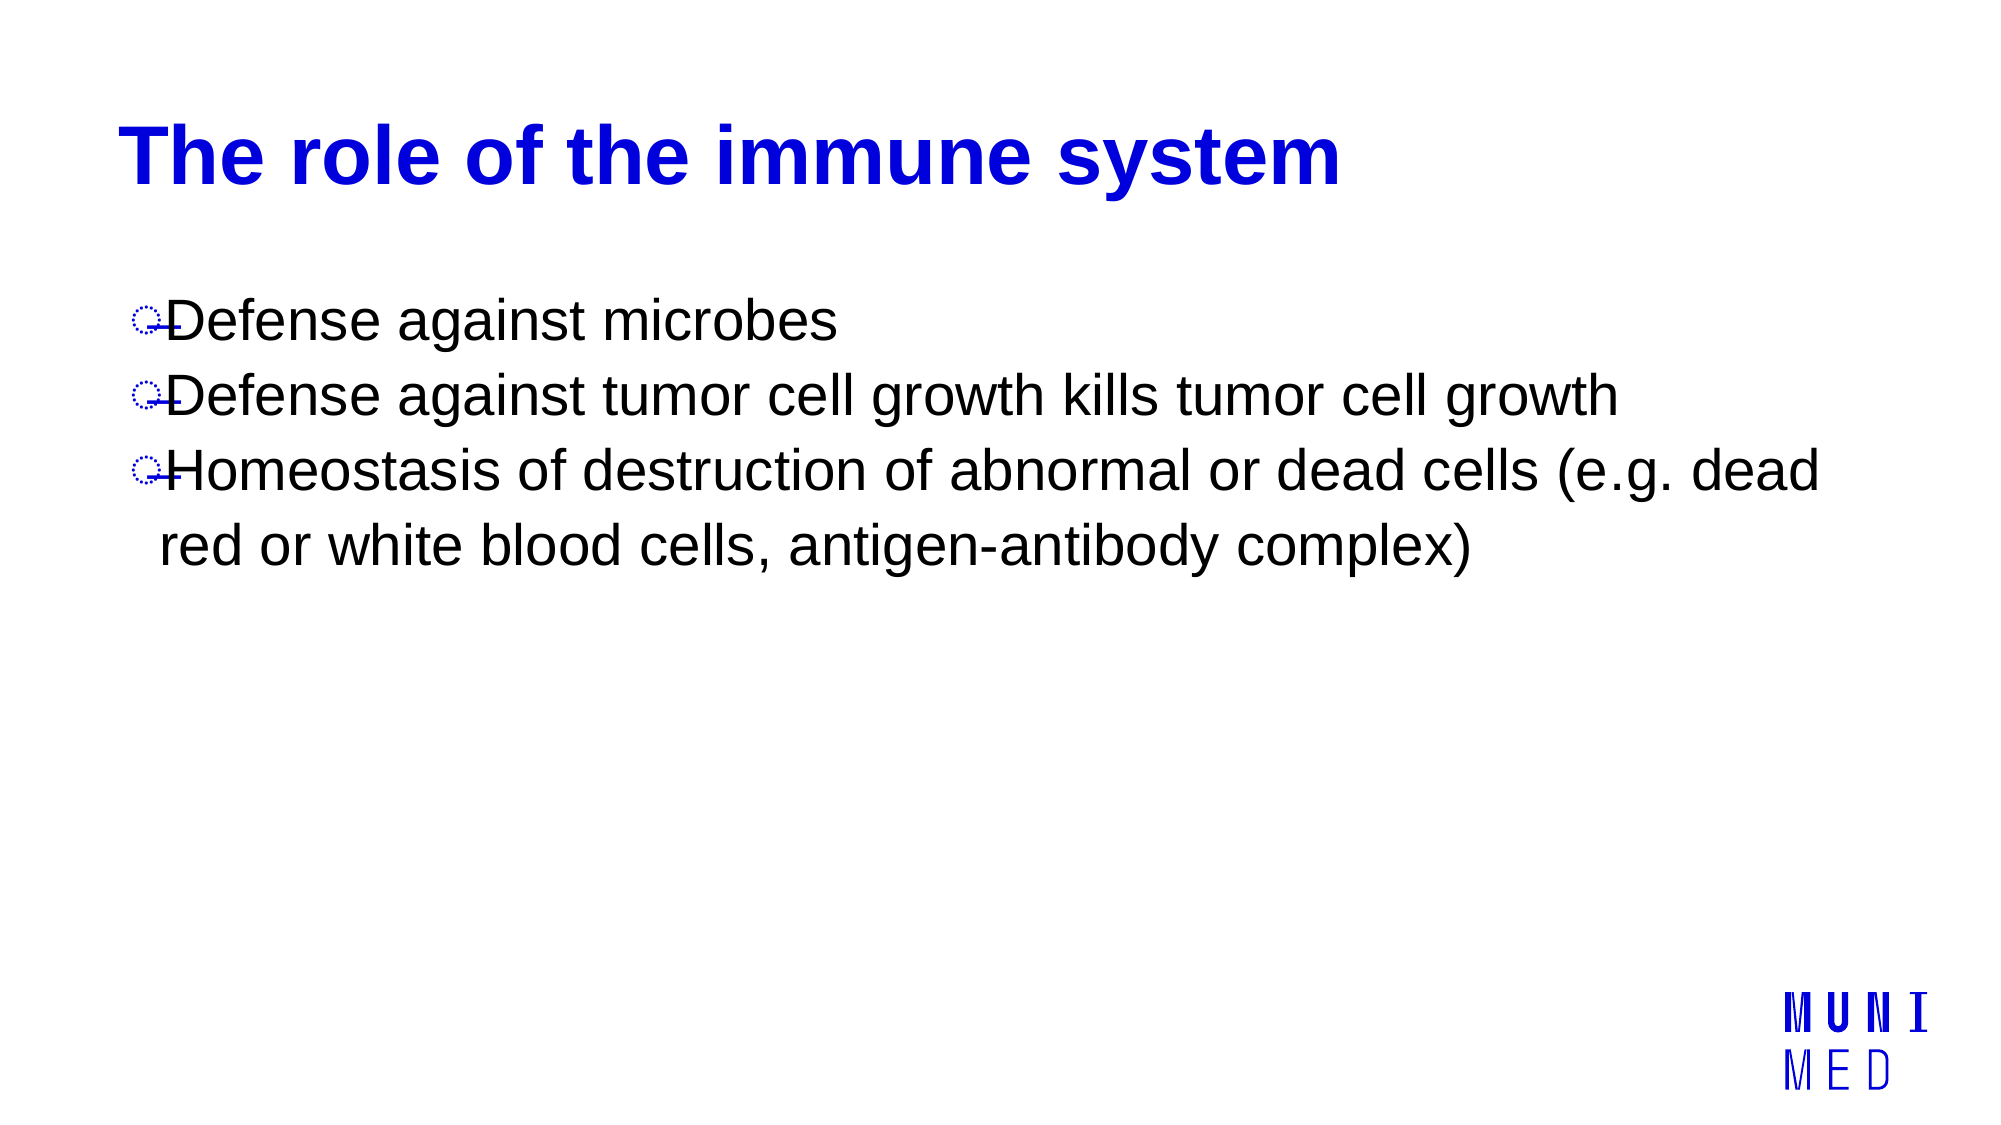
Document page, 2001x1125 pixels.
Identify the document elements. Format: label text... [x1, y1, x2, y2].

list Defense against microbes Defense against tumor cell growth kills tumor cell growth Homeostasis of destruction of abnormal or dead cells (e.g. dead red or white blood cells, antigen-antibody complex) [118, 277, 1883, 957]
title The role of the immune system [118, 118, 1883, 193]
